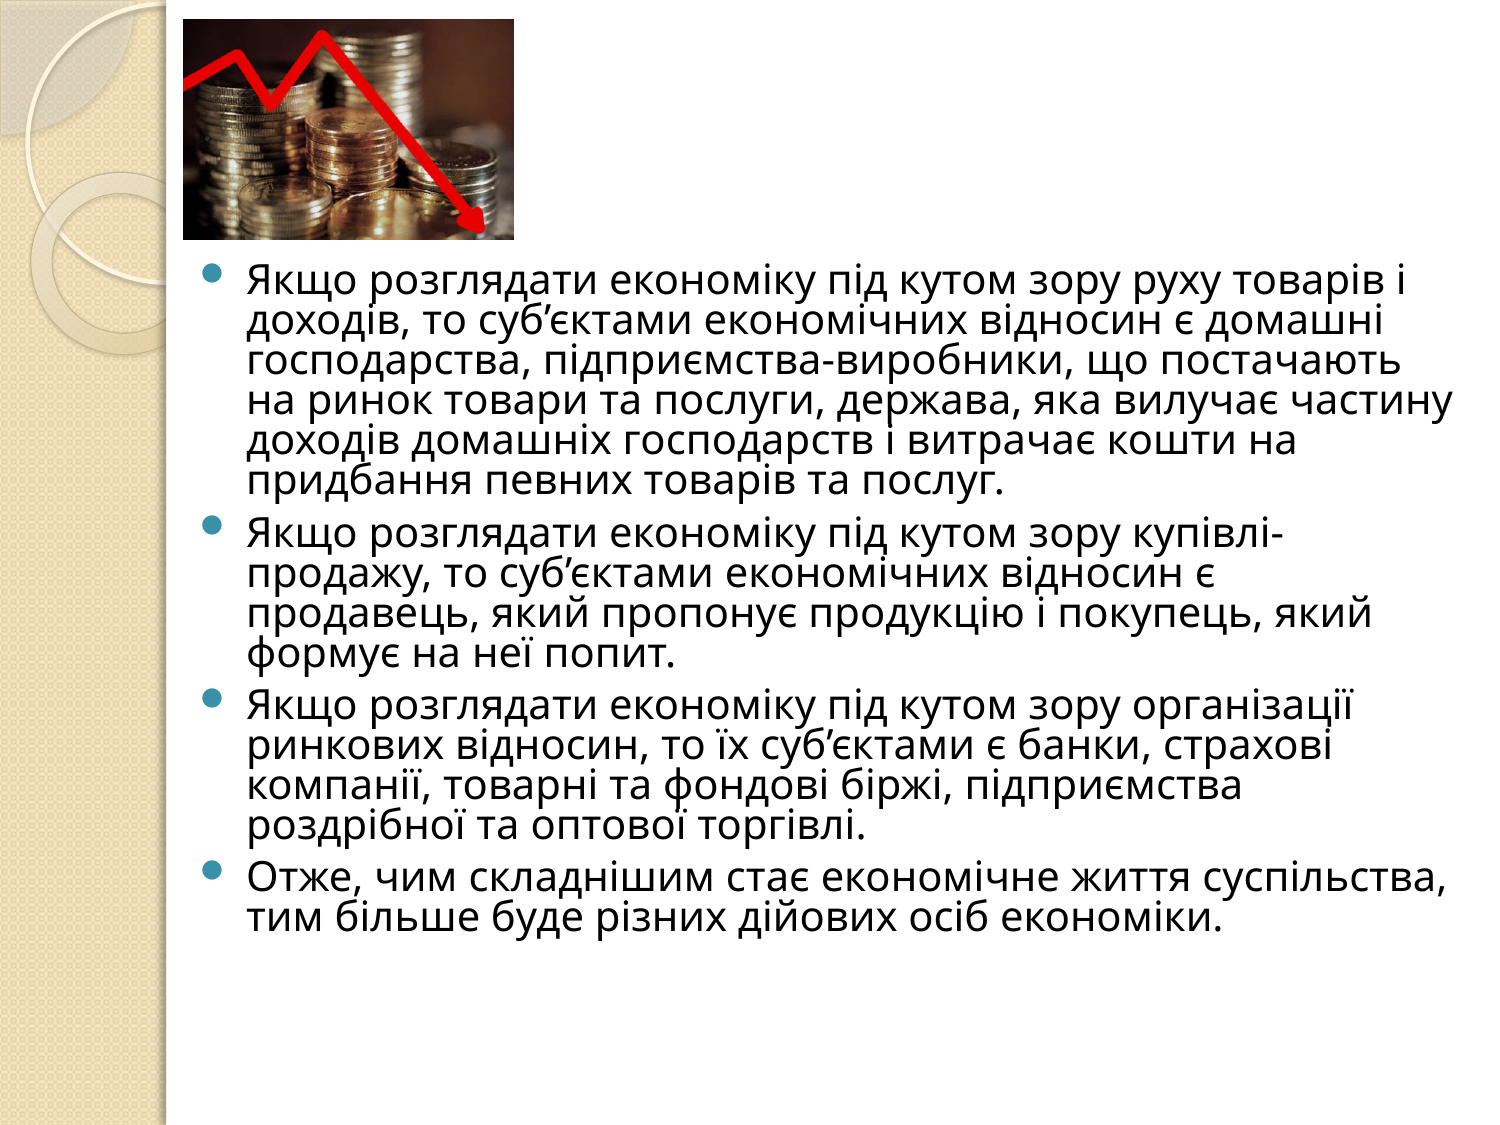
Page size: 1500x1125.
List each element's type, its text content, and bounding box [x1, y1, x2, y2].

list Якщо розглядати економіку під кутом зору руху товарів і доходів, то суб’єктами економічних відносин є домашні господарства, підприємства-виробники, що постачають на ринок товари та послуги, держава, яка вилучає частину доходів домашніх господарств і витрачає кошти на придбання певних товарів та послуг. Якщо розглядати економіку під кутом зору купівлі-продажу, то суб’єктами економічних відносин є продавець, який пропонує продукцію і покупець, який формує на неї попит. Якщо розглядати економіку під кутом зору організації ринкових відносин, то їх суб’єктами є банки, страхові компанії, товарні та фондові біржі, підприємства роздрібної та оптової торгівлі. Отже, чим складнішим стає економічне життя суспільства, тим більше буде різних дійових осіб економіки. [171, 255, 1471, 1106]
picture [182, 18, 514, 240]
